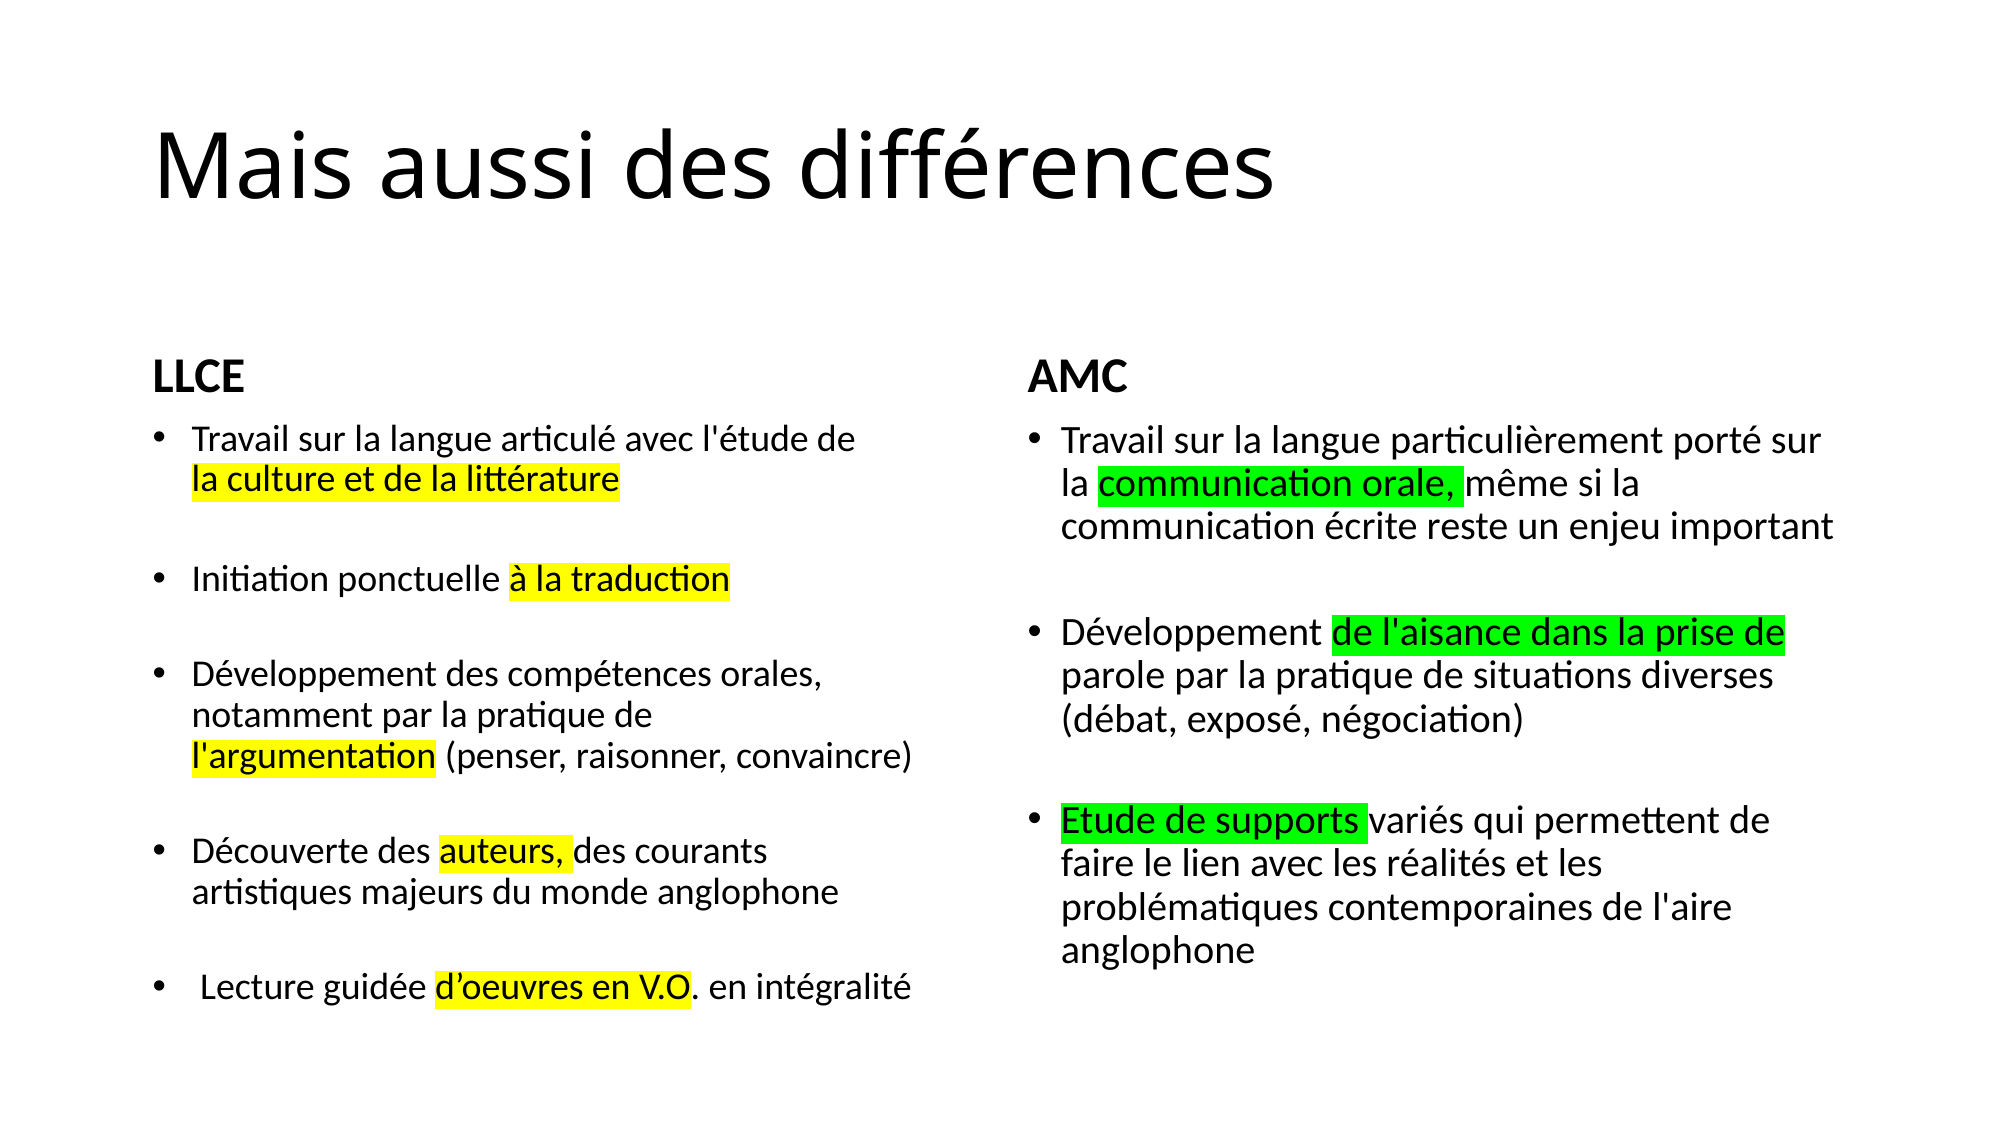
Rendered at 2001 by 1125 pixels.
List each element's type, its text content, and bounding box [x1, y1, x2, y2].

list Travail sur la langue articulé avec l'étude de la culture et de la littérature Initiation ponctuelle à la traduction Développement des compétences orales, notamment par la pratique de l'argumentation (penser, raisonner, convaincre) Découverte des auteurs, des courants artistiques majeurs du monde anglophone Lecture guidée d’oeuvres en V.O. en intégralité [137, 410, 984, 1016]
title Mais aussi des différences [137, 59, 1863, 278]
list LLCE [137, 275, 984, 410]
list AMC [1012, 275, 1863, 410]
list Travail sur la langue particulièrement porté sur la communication orale, même si la communication écrite reste un enjeu important Développement de l'aisance dans la prise de parole par la pratique de situations diverses (débat, exposé, négociation) Etude de supports variés qui permettent de faire le lien avec les réalités et les problématiques contemporaines de l'aire anglophone [1012, 410, 1863, 1016]
